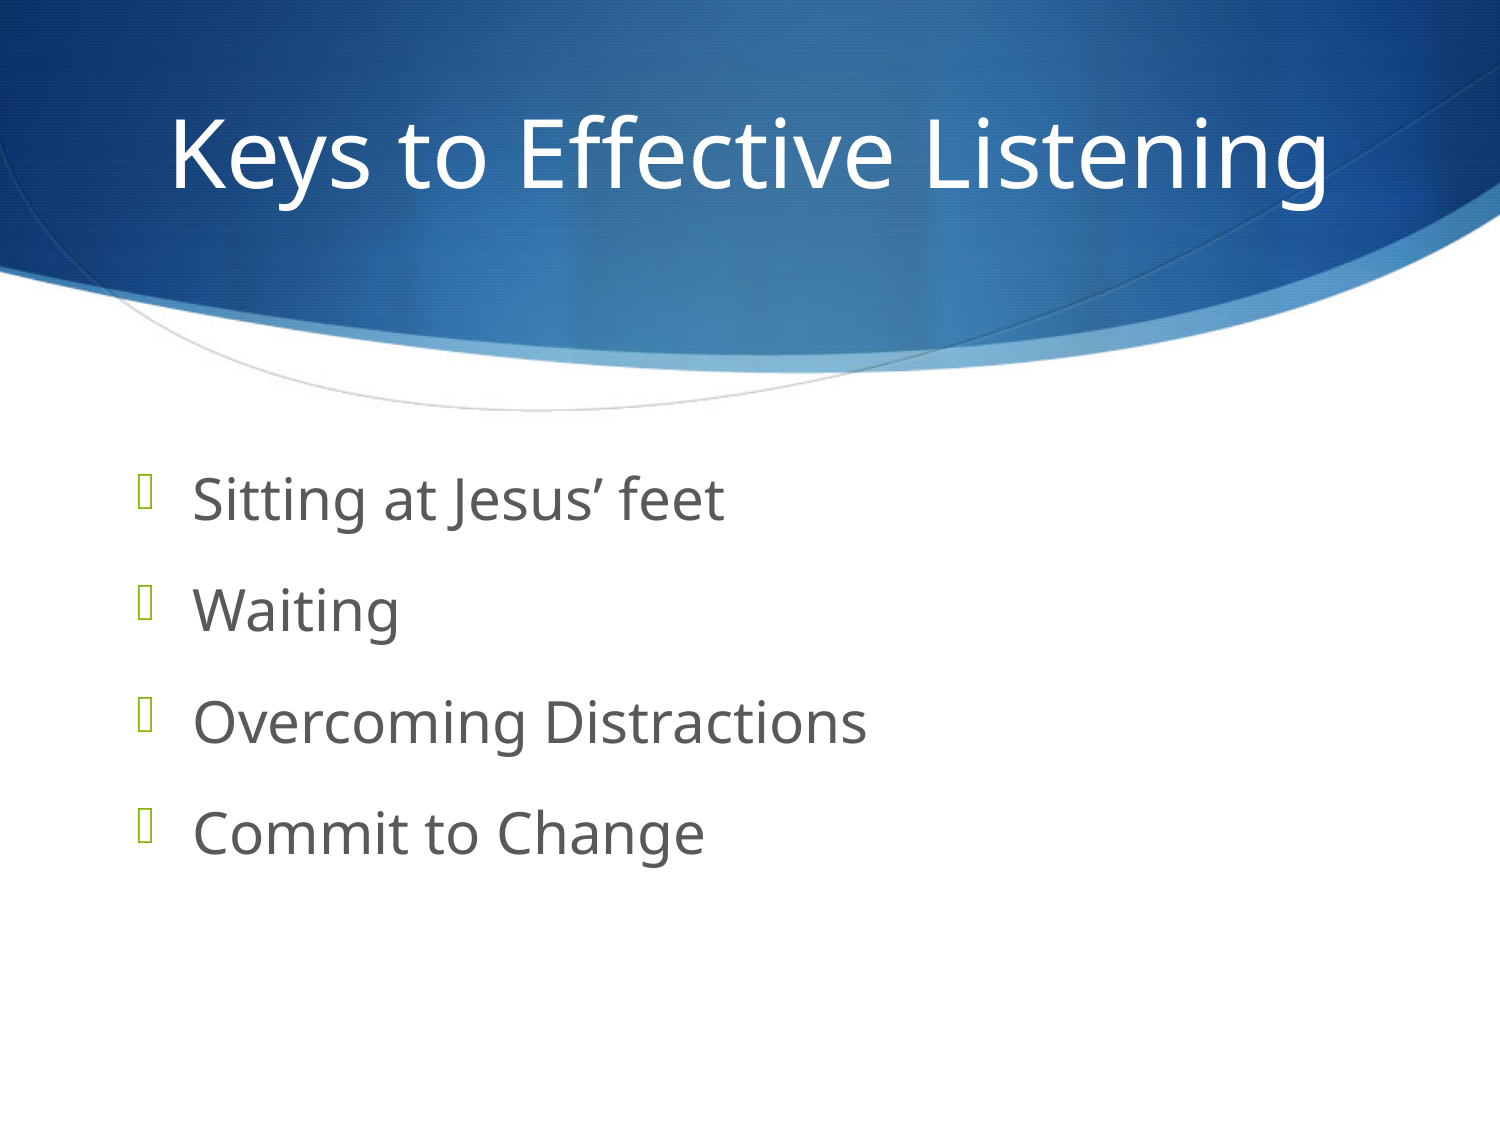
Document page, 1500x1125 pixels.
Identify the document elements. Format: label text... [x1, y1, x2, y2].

title Keys to Effective Listening [75, 56, 1425, 245]
picture [0, 0, 1500, 1125]
list Sitting at Jesus’ feet Waiting Overcoming Distractions Commit to Change [121, 454, 1379, 991]
